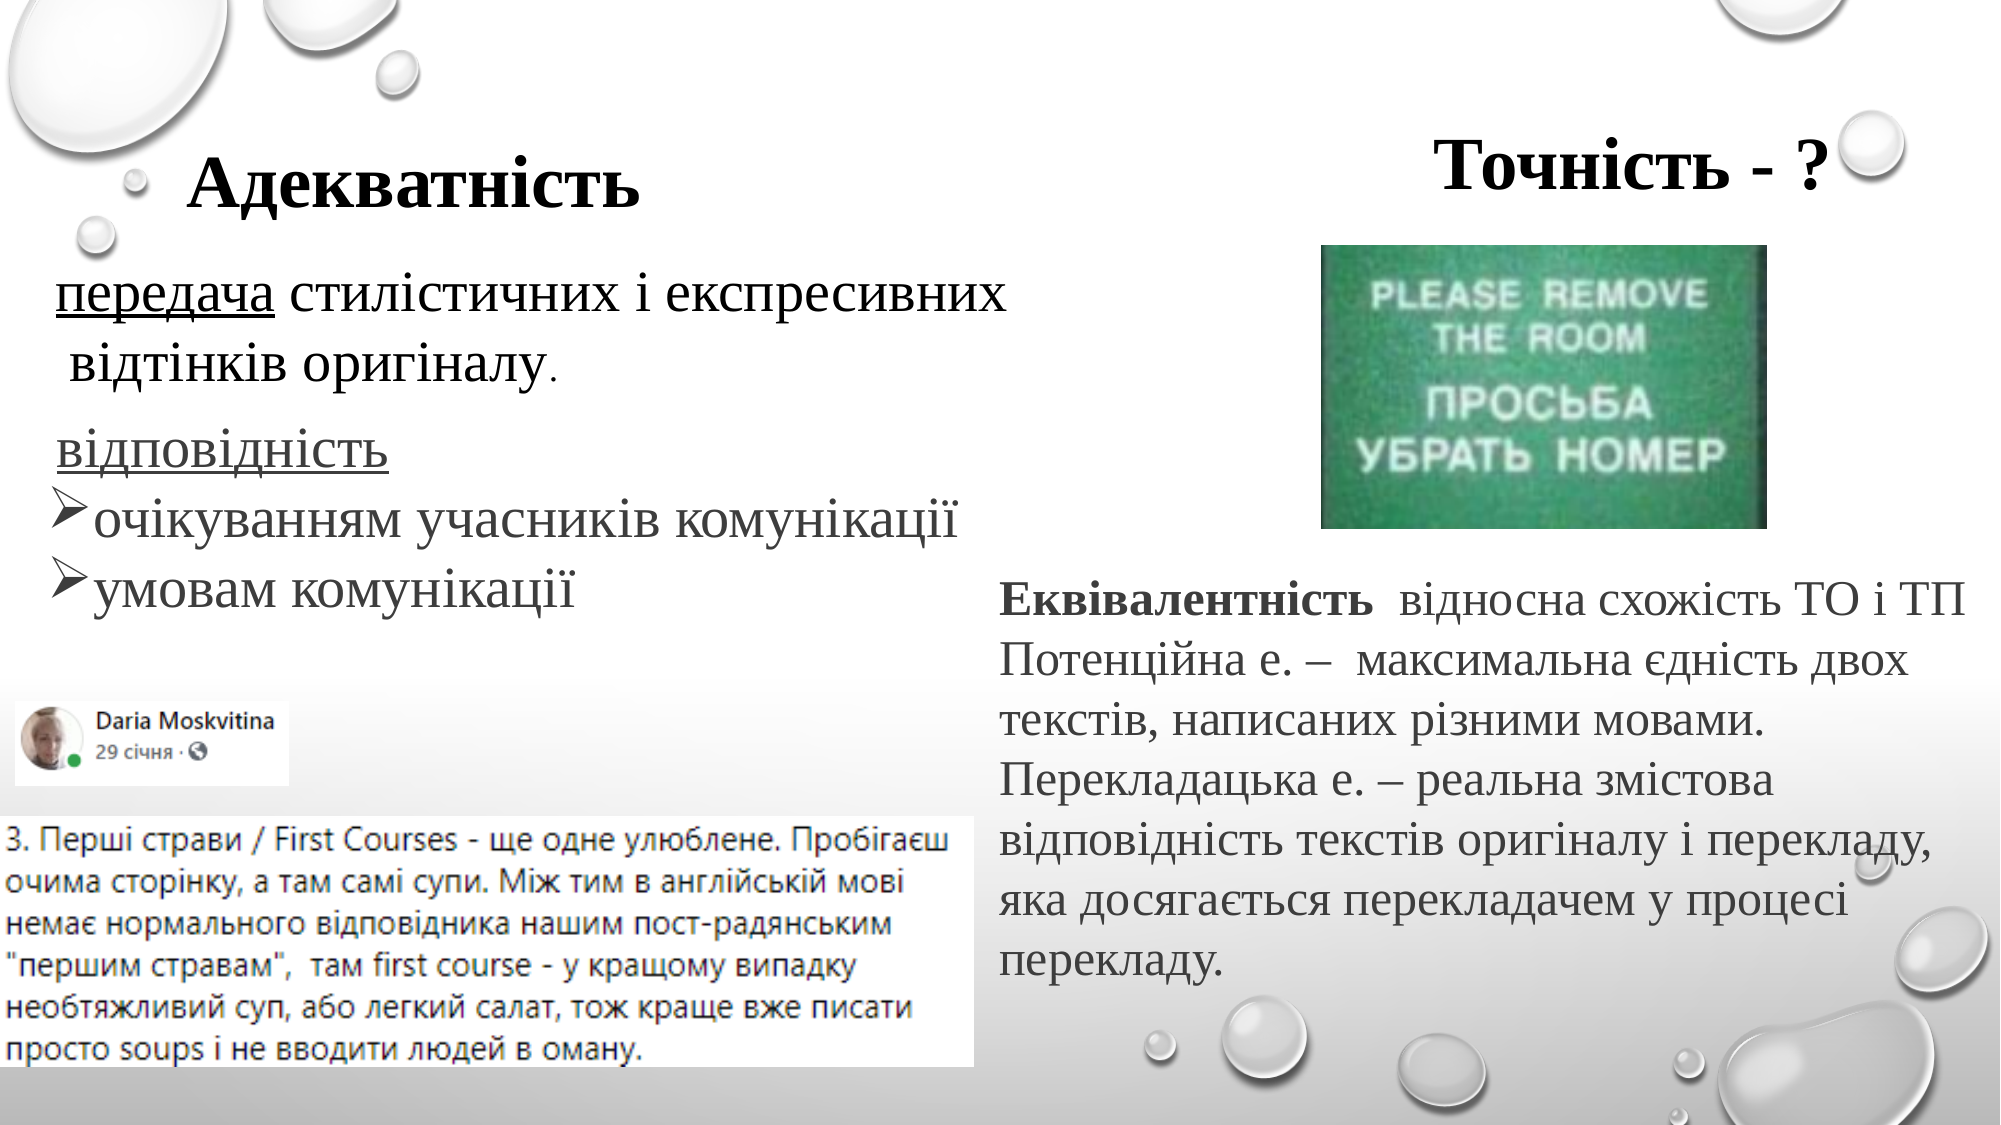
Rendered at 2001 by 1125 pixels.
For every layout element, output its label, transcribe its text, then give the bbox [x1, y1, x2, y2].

text_box Адекватність [171, 125, 657, 230]
text_box відповідність очікуванням учасників комунікації умовам комунікації [32, 401, 1032, 627]
picture [0, 0, 2000, 1125]
text_box передача стилістичних і експресивних відтінків оригіналу. [40, 245, 1024, 400]
text_box Точність - ? [1418, 107, 1890, 212]
text_box Еквівалентність відносна схожість ТО і ТП Потенційна е. – максимальна єдність двох текстів, написаних різними мовами. Перекладацька е. – реальна змістова відповідність текстів оригіналу і перекладу, яка досягається перекладачем у процесі перекладу. [984, 558, 1985, 994]
